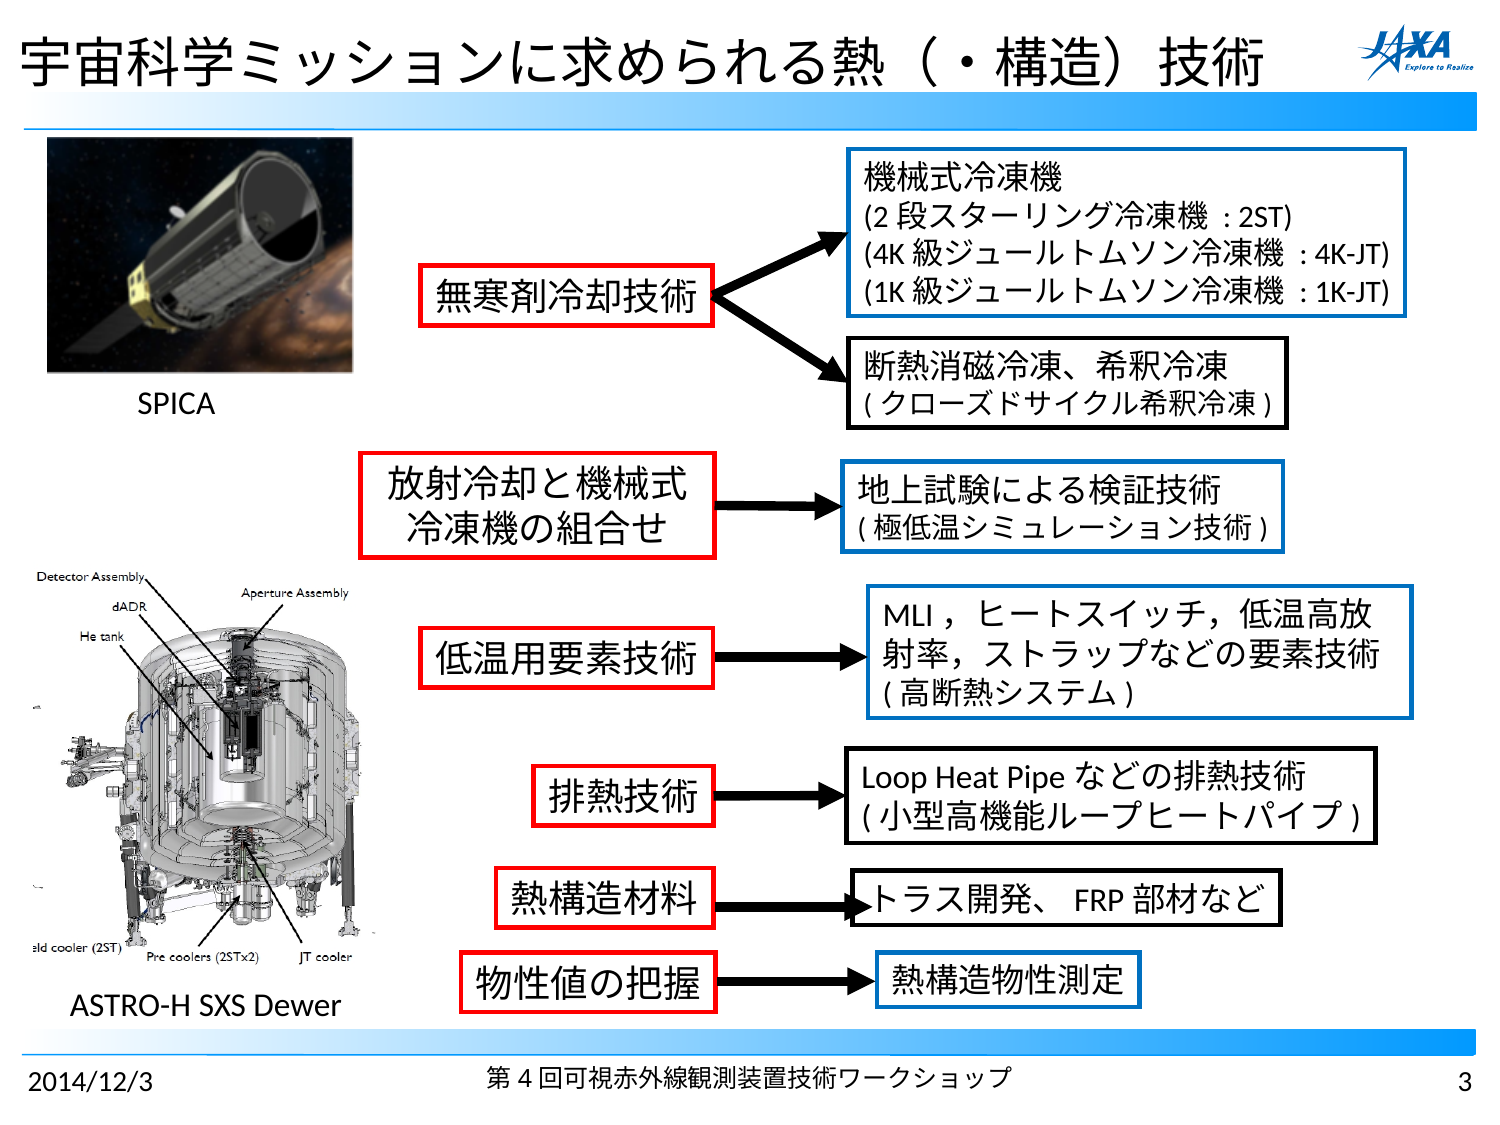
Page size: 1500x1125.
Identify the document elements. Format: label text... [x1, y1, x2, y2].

footer 第4回可視赤外線観測装置技術ワークショップ [462, 1054, 1038, 1125]
text_box 機械式冷凍機 (2段スターリング冷凍機 : 2ST) (4K級ジュールトムソン冷凍機 : 4K-JT) (1K級ジュールトムソン冷凍機 : 1K-JT) [848, 148, 1406, 316]
text_box 地上試験による検証技術 (極低温シミュレーション技術) [842, 461, 1283, 552]
slide_number 3 [1175, 1054, 1488, 1125]
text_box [714, 233, 869, 295]
text_box トラス開発、FRP部材など [852, 870, 1281, 926]
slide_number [12, 1054, 325, 1125]
text_box 放射冷却と機械式冷凍機の組合せ [360, 453, 715, 558]
text_box 無寒剤冷却技術 [420, 265, 709, 326]
text_box 低温用要素技術 [420, 628, 713, 688]
text_box Loop Heat Pipeなどの排熱技術 (小型高機能ループヒートパイプ) [846, 748, 1376, 843]
picture [47, 137, 355, 374]
text_box 熱構造物性測定 [877, 952, 1140, 1007]
text_box MLI，ヒートスイッチ，低温高放射率，ストラップなどの要素技術 (高断熱システム) [867, 586, 1412, 719]
text_box 物性値の把握 [461, 952, 716, 1012]
text_box 排熱技術 [533, 766, 714, 826]
text_box ASTRO-H SXS Dewer [55, 980, 357, 1031]
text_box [714, 295, 869, 384]
text_box 断熱消磁冷凍、希釈冷凍 (クローズドサイクル希釈冷凍) [848, 338, 1287, 428]
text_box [14, 562, 393, 971]
text_box 宇宙科学ミッションに求められる熱（・構造）技術 [3, 20, 1386, 101]
text_box 熱構造材料 [496, 867, 714, 928]
text_box SPICA [122, 382, 231, 429]
